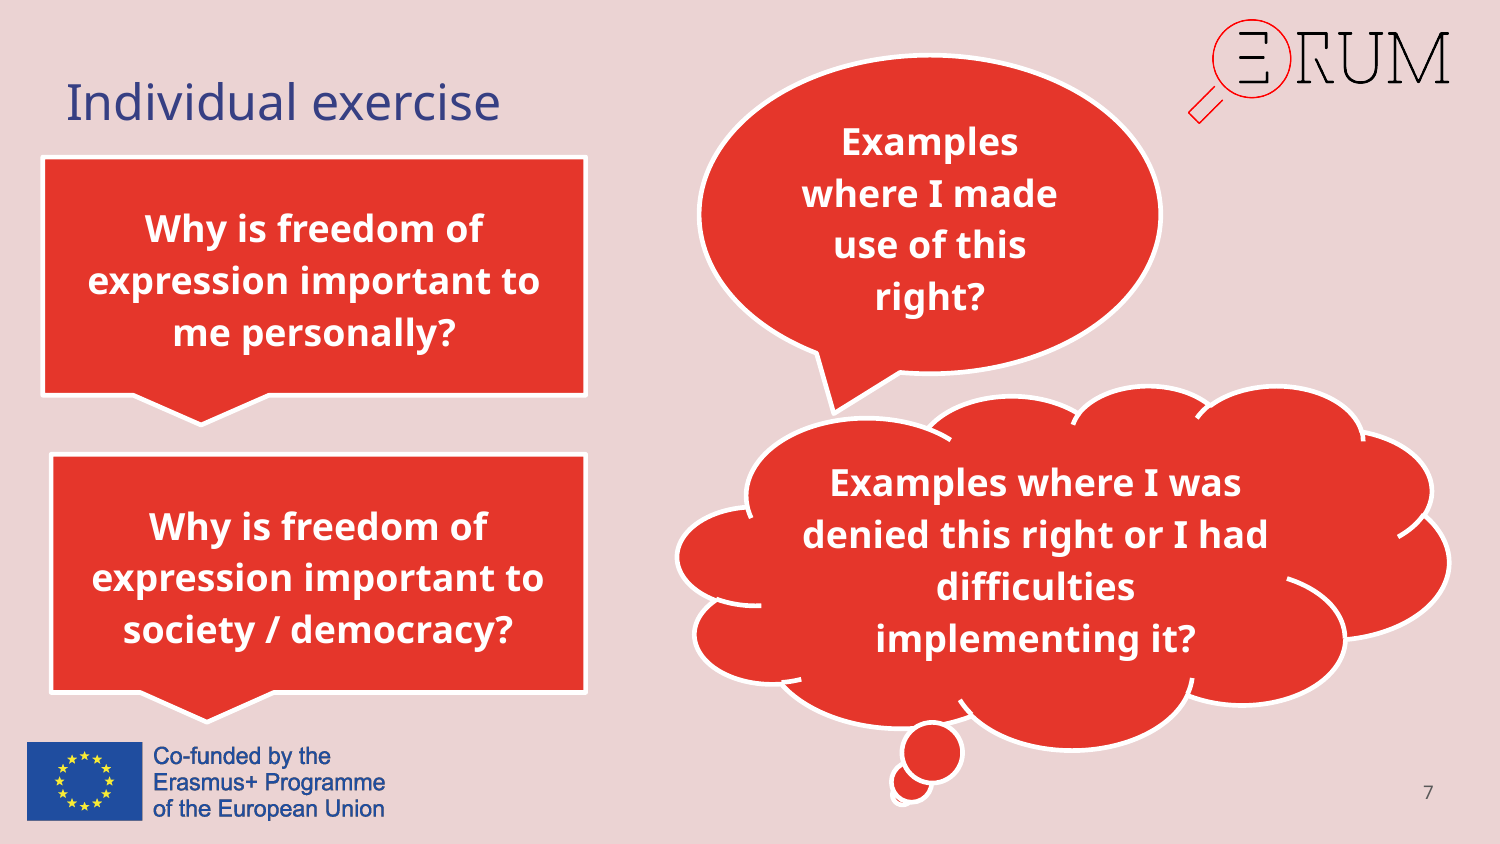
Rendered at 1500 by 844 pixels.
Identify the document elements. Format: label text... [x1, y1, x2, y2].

text_box Examples where I made use of this right? [699, 55, 1161, 414]
text_box Why is freedom of expression important to society / democracy? [51, 454, 586, 723]
text_box Examples where I was denied this right or I had difficulties implementing it? [676, 386, 1450, 805]
picture [1136, 0, 1500, 137]
text_box Why is freedom of expression important to me personally? [42, 157, 586, 426]
picture [27, 742, 385, 821]
title Individual exercise [51, 55, 594, 150]
slide_number 7 [1358, 761, 1449, 826]
